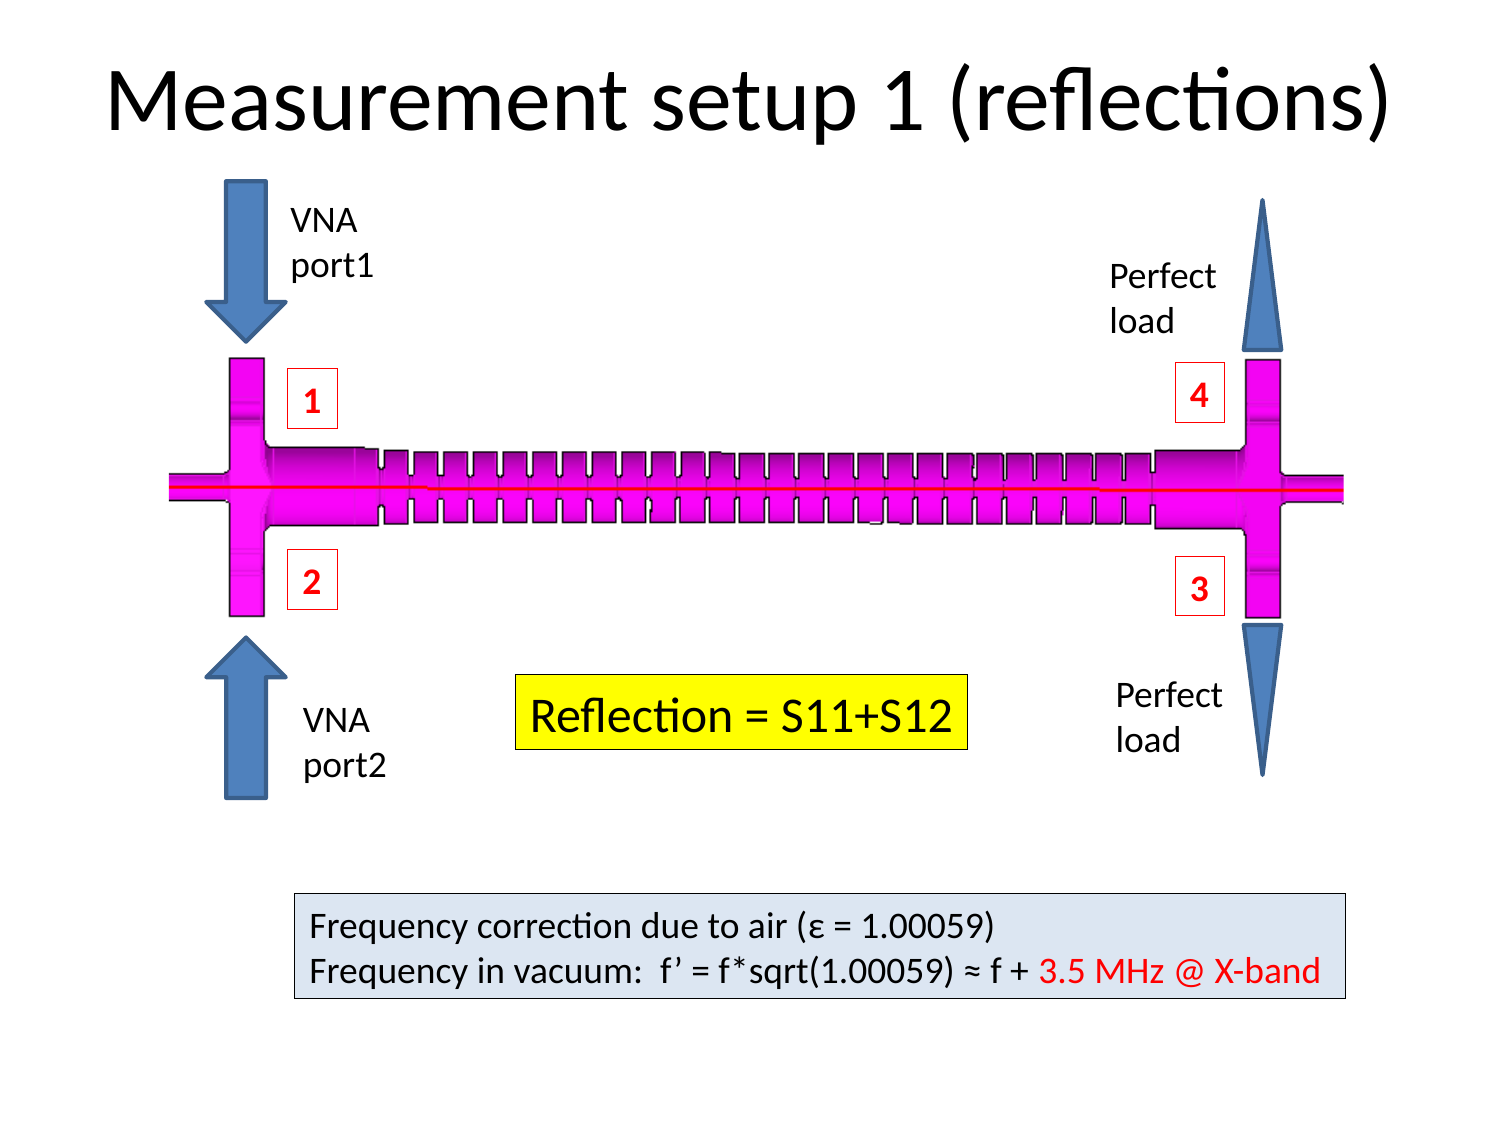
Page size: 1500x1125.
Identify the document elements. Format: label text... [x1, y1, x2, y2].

text_box [1248, 678, 1277, 778]
text_box Perfect load [1094, 243, 1233, 317]
title Measurement setup 1 (reflections) [75, 0, 1425, 188]
text_box Perfect load [1100, 678, 1239, 768]
text_box [1245, 197, 1280, 317]
text_box [204, 678, 288, 801]
text_box VNA port1 [275, 187, 390, 293]
text_box Reflection = S11+S12 [515, 678, 968, 750]
picture [168, 318, 1345, 670]
text_box VNA port2 [288, 687, 402, 793]
text_box Frequency correction due to air (ε = 1.00059) Frequency in vacuum: f’ = f*sqrt(1.00059) ≈ f + 3.5 MHz @ X-band [294, 893, 1346, 999]
text_box [204, 179, 288, 317]
